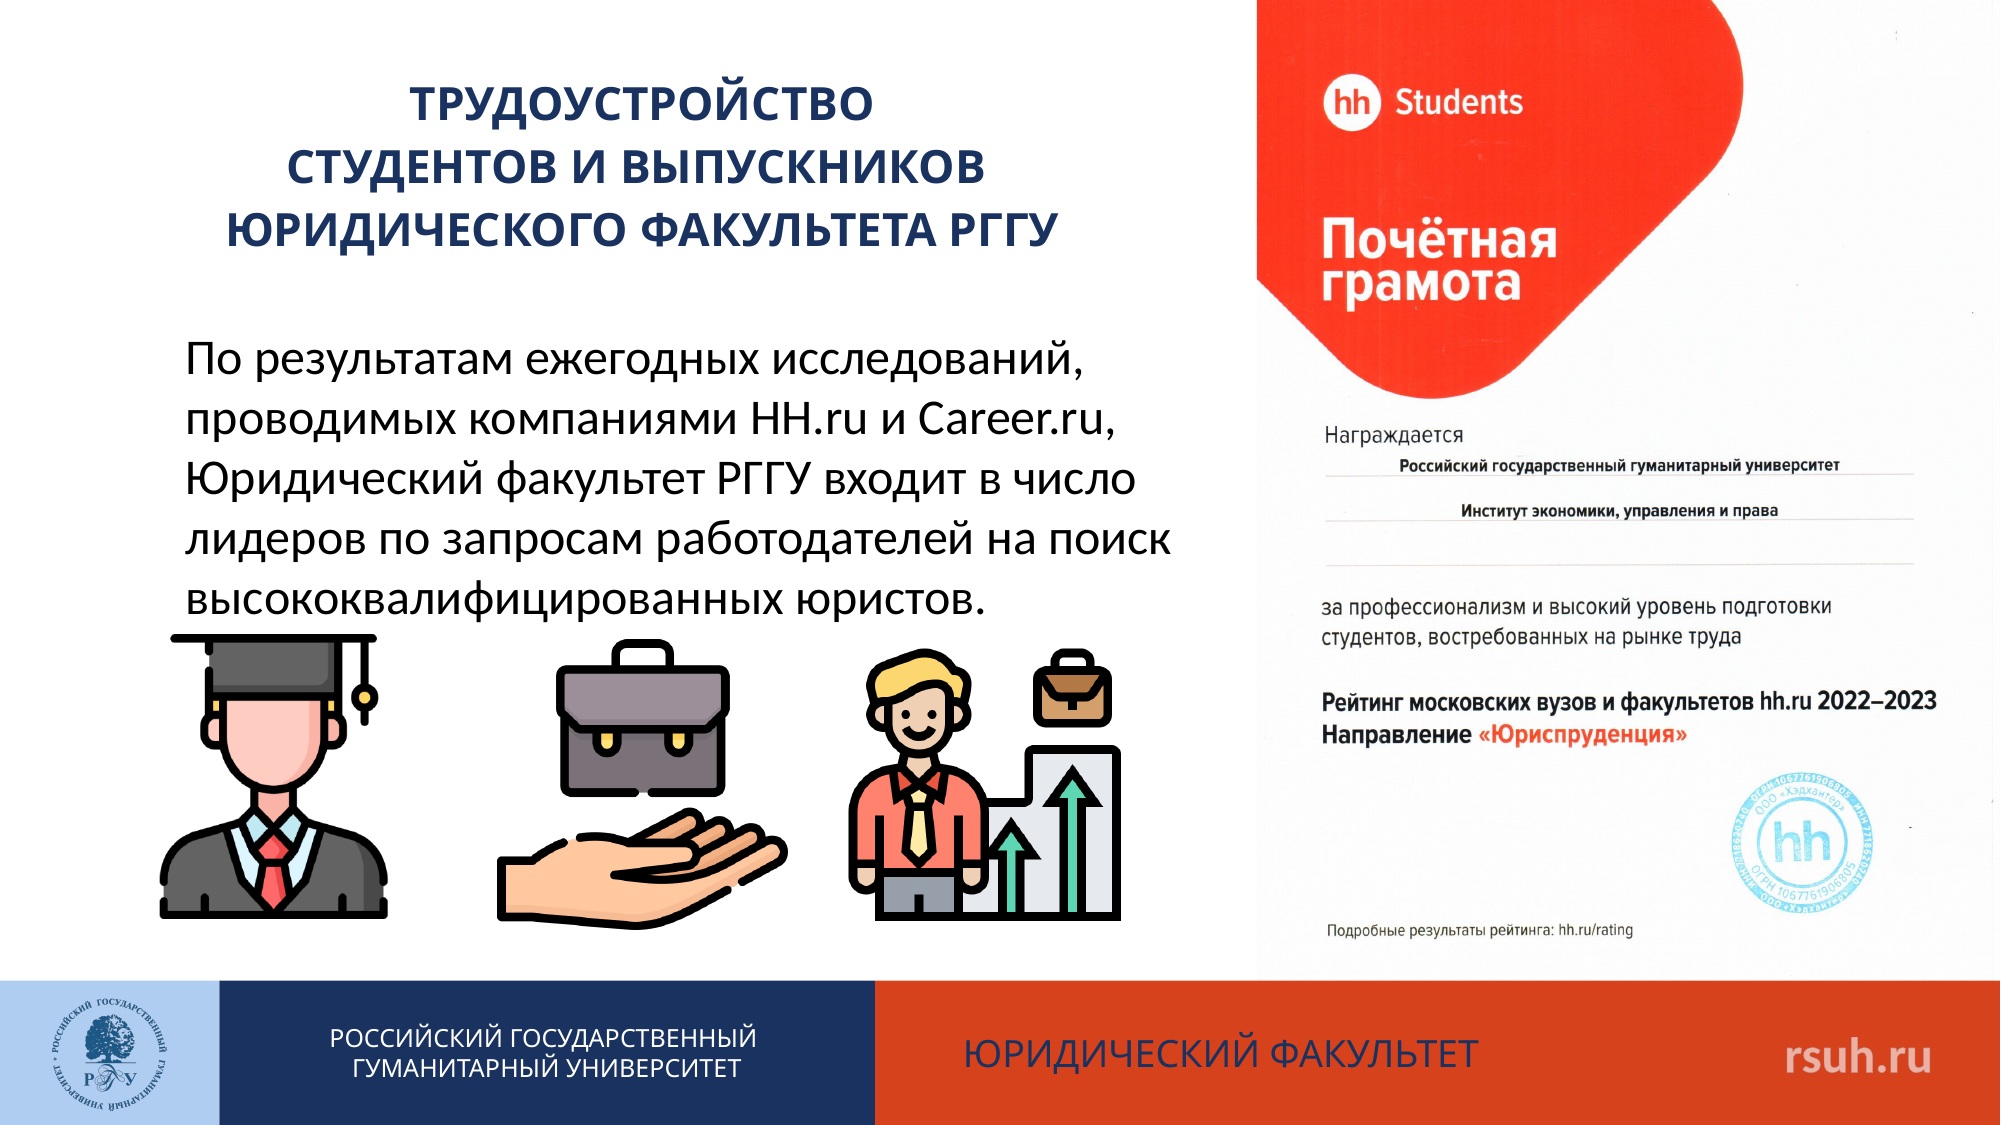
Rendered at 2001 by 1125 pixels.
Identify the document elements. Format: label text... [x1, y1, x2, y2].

picture [48, 993, 171, 1113]
text_box ТРУДОУСТРОЙСТВО СТУДЕНТОВ И ВЫПУСКНИКОВ ЮРИДИЧЕСКОГО ФАКУЛЬТЕТА РГГУ [143, 58, 1142, 263]
text_box РОССИЙСКИЙ ГОСУДАРСТВЕННЫЙ ГУМАНИТАРНЫЙ УНИВЕРСИТЕТ [219, 1014, 875, 1090]
text_box [0, 980, 220, 1125]
text_box По результатам ежегодных исследований, проводимых компаниями HH.ru и Career.ru, Юридический факультет РГГУ входит в число лидеров по запросам работодателей на поиск высококвалифицированных юристов. [171, 317, 1222, 678]
text_box [220, 980, 876, 1125]
text_box ЮРИДИЧЕСКИЙ ФАКУЛЬТЕТ [923, 1022, 1519, 1083]
picture [844, 644, 1125, 925]
text_box [876, 980, 2000, 1125]
picture [497, 639, 788, 930]
picture [137, 634, 410, 919]
text_box rsuh.ru [1743, 1046, 1974, 1090]
picture [1256, 0, 2000, 1046]
